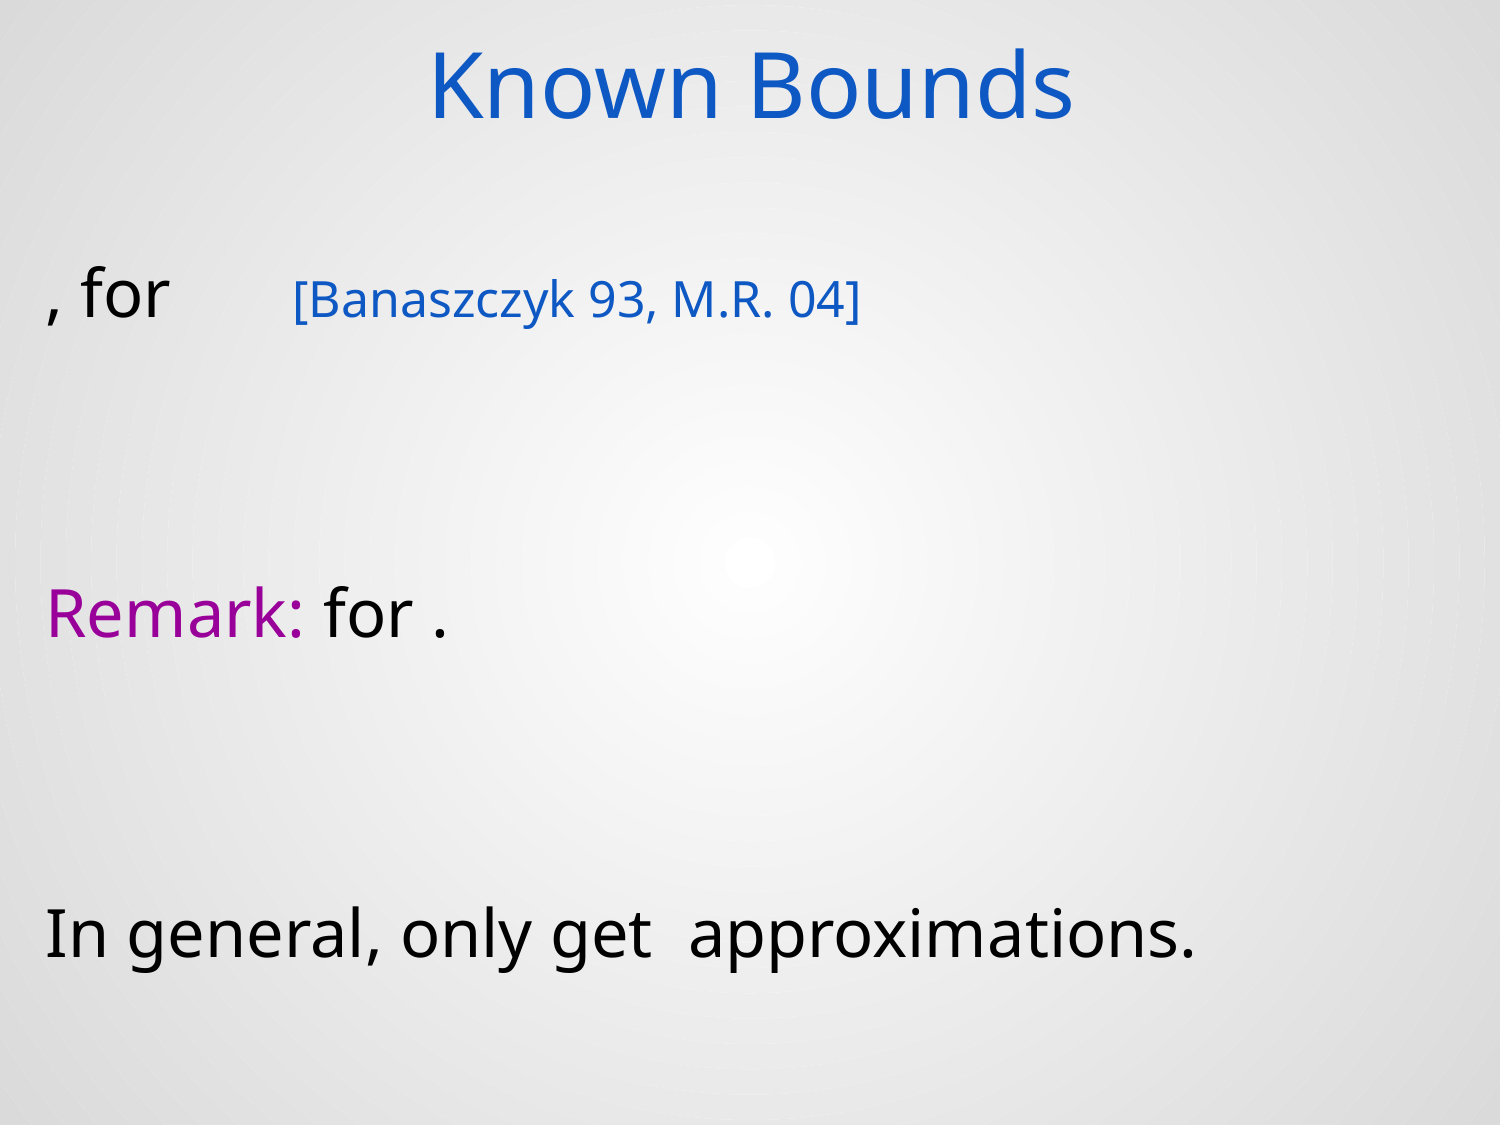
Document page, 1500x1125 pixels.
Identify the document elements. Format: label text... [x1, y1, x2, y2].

title Known Bounds [1, 48, 1500, 145]
